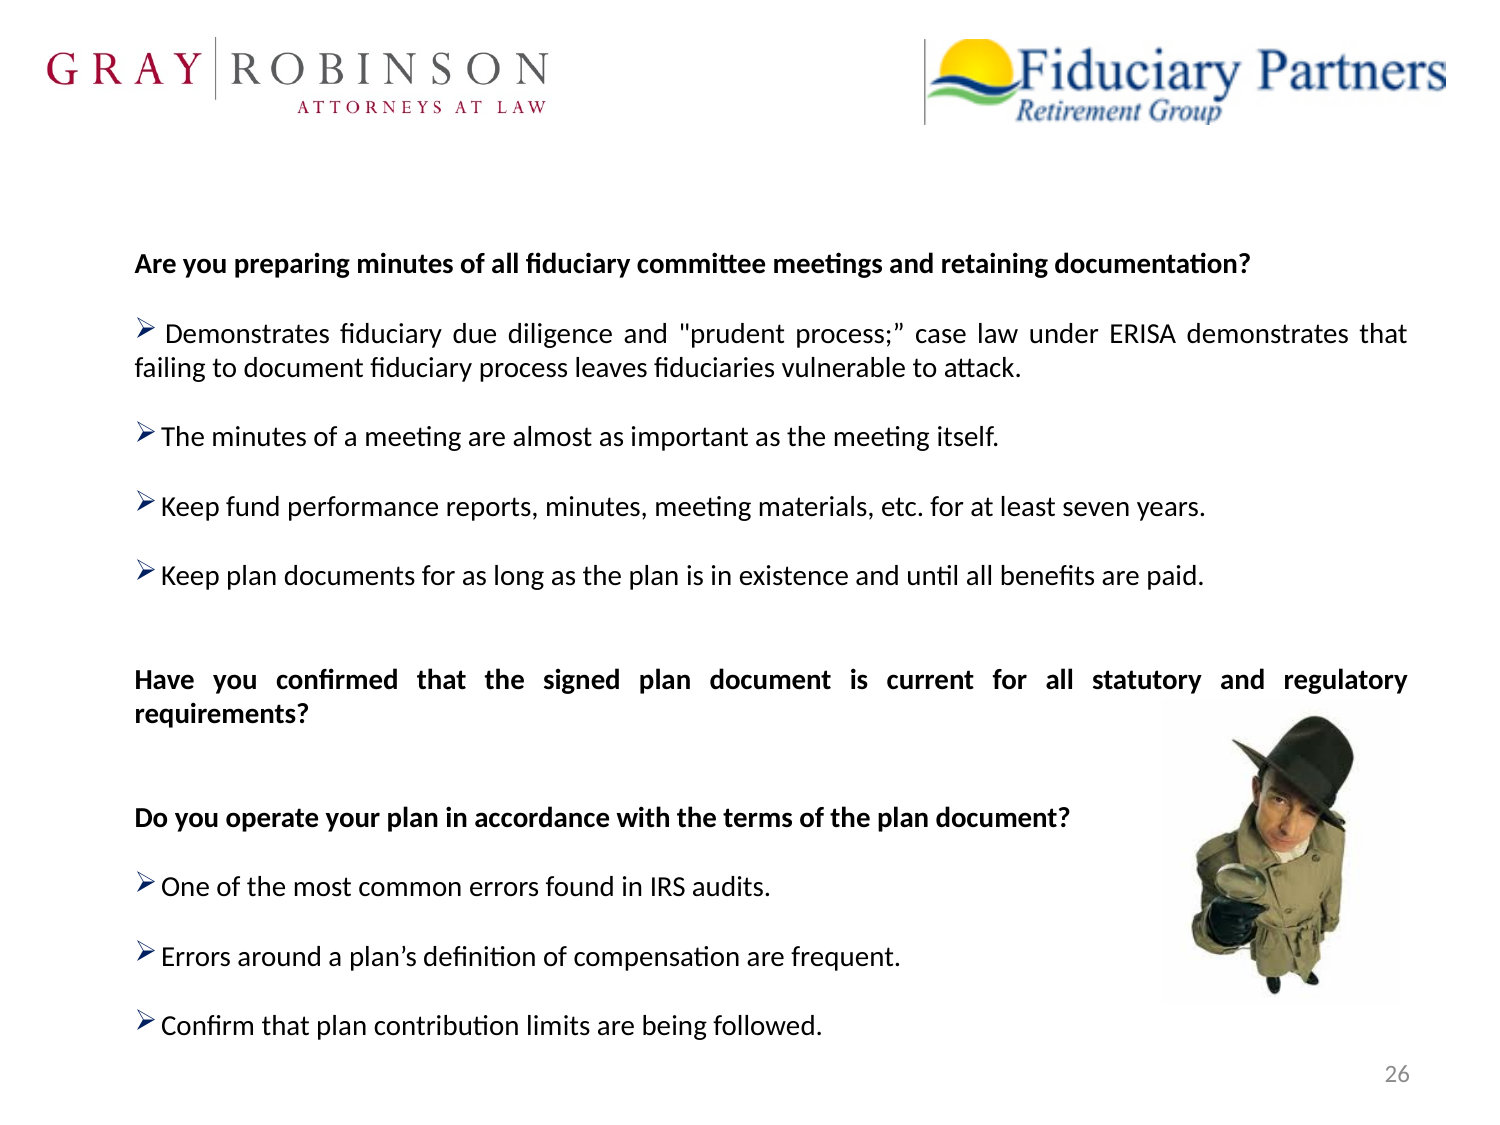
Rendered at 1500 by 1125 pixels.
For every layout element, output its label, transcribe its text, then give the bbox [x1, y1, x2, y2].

picture [37, 37, 560, 125]
picture [924, 39, 1446, 125]
slide_number 26 [1074, 1042, 1425, 1103]
list Are you preparing minutes of all fiduciary committee meetings and retaining documentation? Demonstrates fiduciary due diligence and "prudent process;” case law under ERISA demonstrates that failing to document fiduciary process leaves fiduciaries vulnerable to attack. The minutes of a meeting are almost as important as the meeting itself. Keep fund performance reports, minutes, meeting materials, etc. for at least seven years. Keep plan documents for as long as the plan is in existence and until all benefits are paid. Have you confirmed that the signed plan document is current for all statutory and regulatory requirements? Do you operate your plan in accordance with the terms of the plan document? One of the most common errors found in IRS audits. Errors around a plan’s definition of compensation are frequent. Confirm that plan contribution limits are being followed. [119, 237, 1425, 1050]
picture [1161, 699, 1401, 1005]
